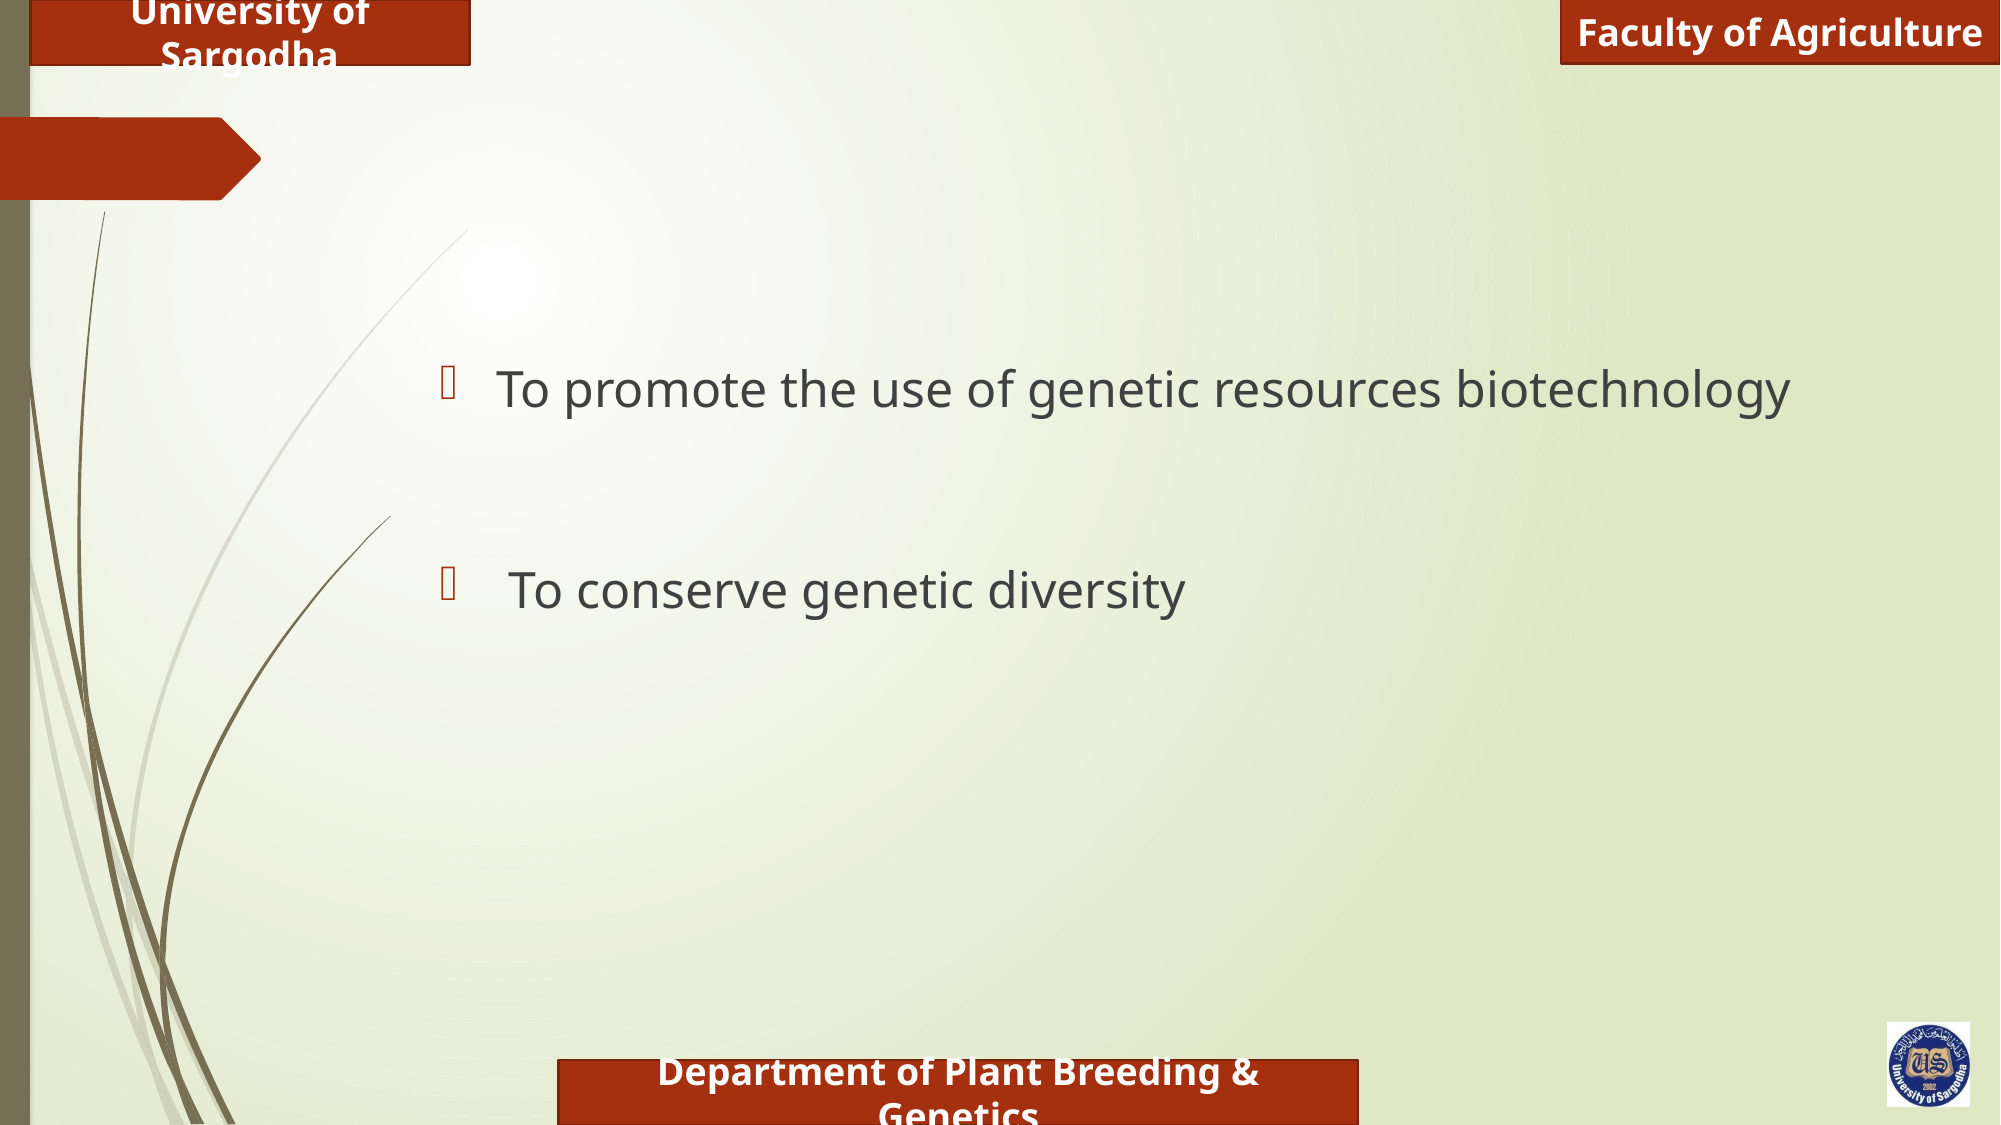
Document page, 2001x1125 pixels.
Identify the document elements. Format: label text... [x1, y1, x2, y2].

text_box Faculty of Agriculture [1560, 0, 2000, 65]
list To promote the use of genetic resources biotechnology To conserve genetic diversity [424, 350, 1888, 970]
text_box Department of Plant Breeding & Genetics [557, 1059, 1359, 1125]
text_box University of Sargodha [29, 0, 471, 66]
picture [1886, 1022, 1971, 1107]
